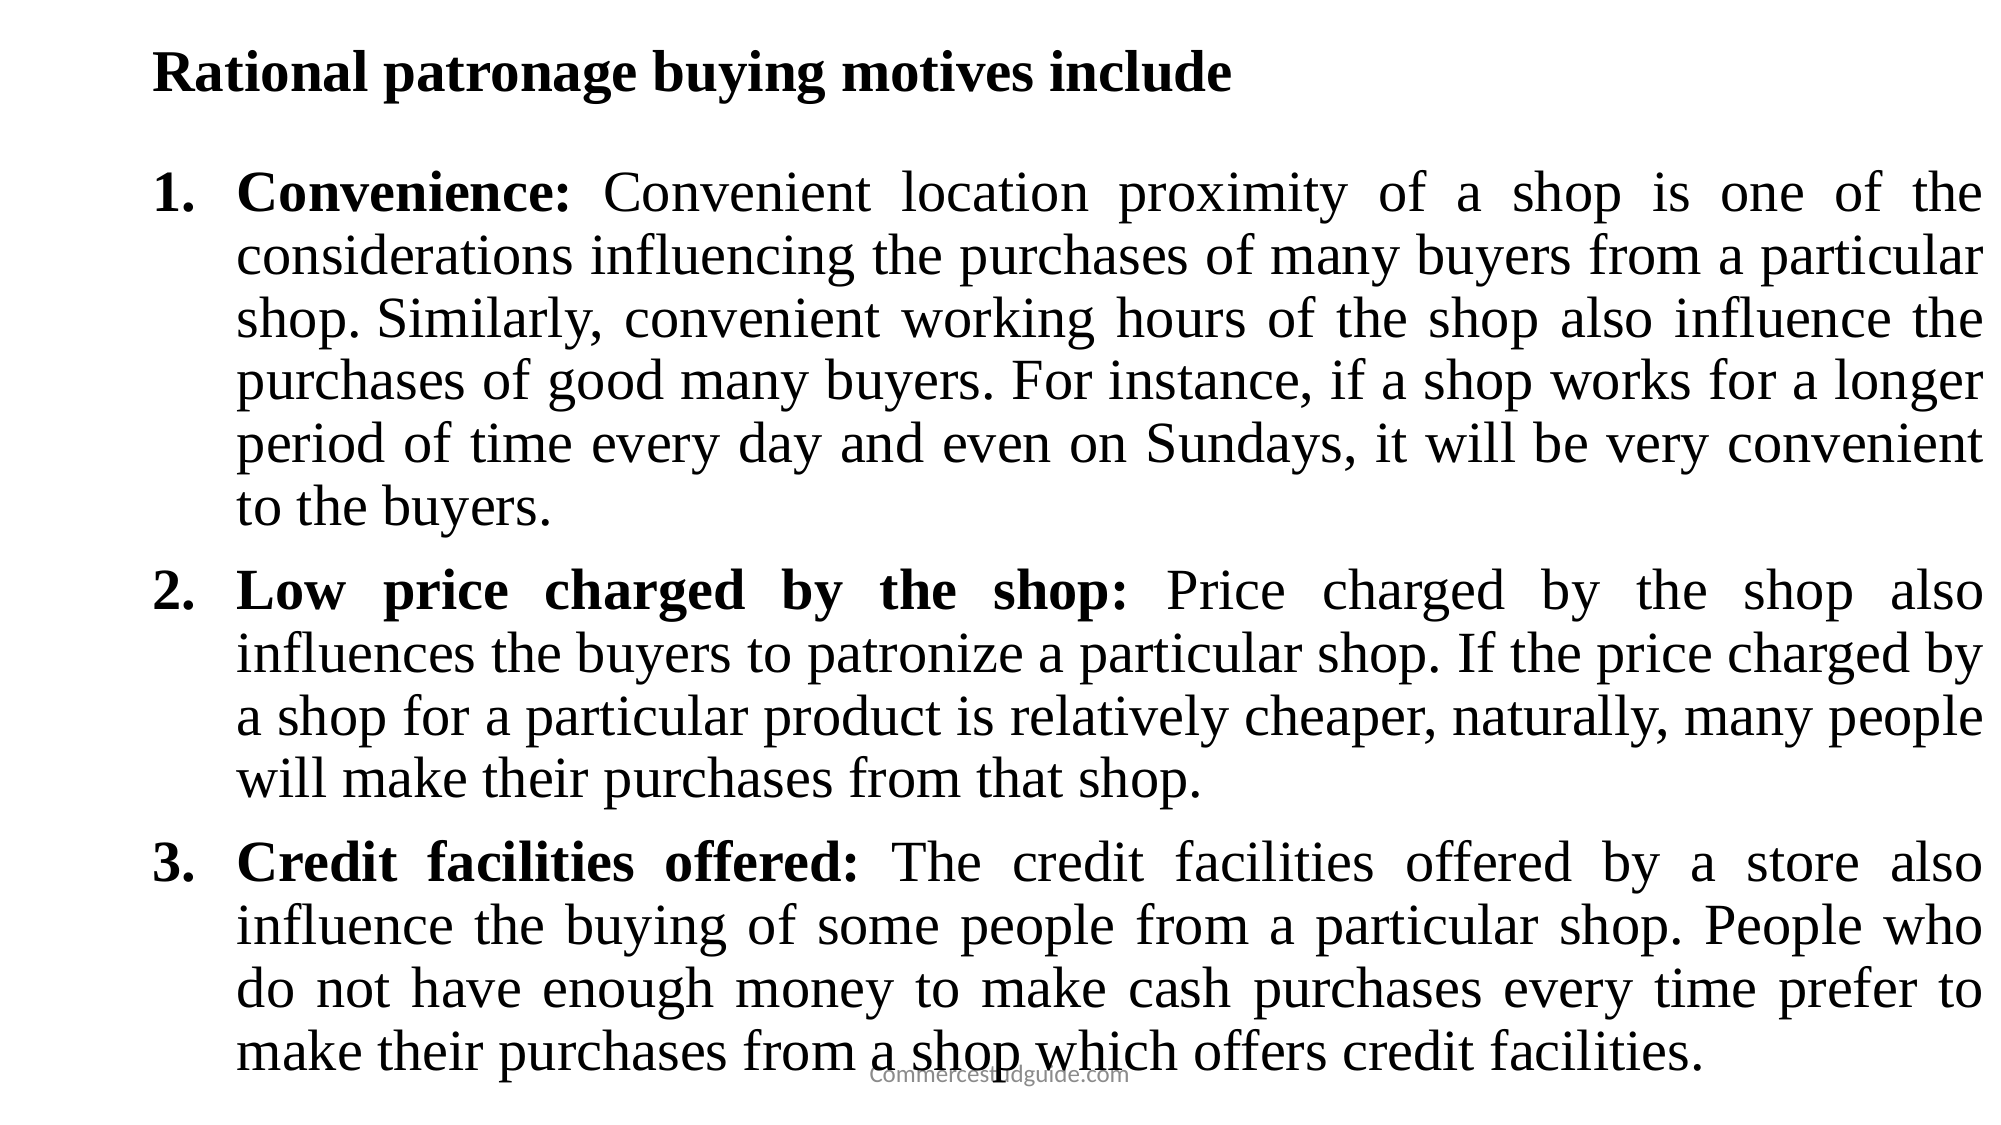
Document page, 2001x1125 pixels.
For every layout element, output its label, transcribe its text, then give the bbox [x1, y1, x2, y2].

footer Commercestudguide.com [662, 1042, 1338, 1103]
title Rational patronage buying motives include [137, 32, 1863, 153]
list Convenience: Convenient location proximity of a shop is one of the considerations influencing the purchases of many buyers from a particular shop. Similarly, convenient working hours of the shop also influence the purchases of good many buyers. For instance, if a shop works for a longer period of time every day and even on Sundays, it will be very convenient to the buyers. Low price charged by the shop: Price charged by the shop also influences the buyers to patronize a particular shop. If the price charged by a shop for a particular product is relatively cheaper, naturally, many people will make their purchases from that shop. Credit facilities offered: The credit facilities offered by a store also influence the buying of some people from a particular shop. People who do not have enough money to make cash purchases every time prefer to make their purchases from a shop which offers credit facilities. [137, 153, 2000, 1125]
